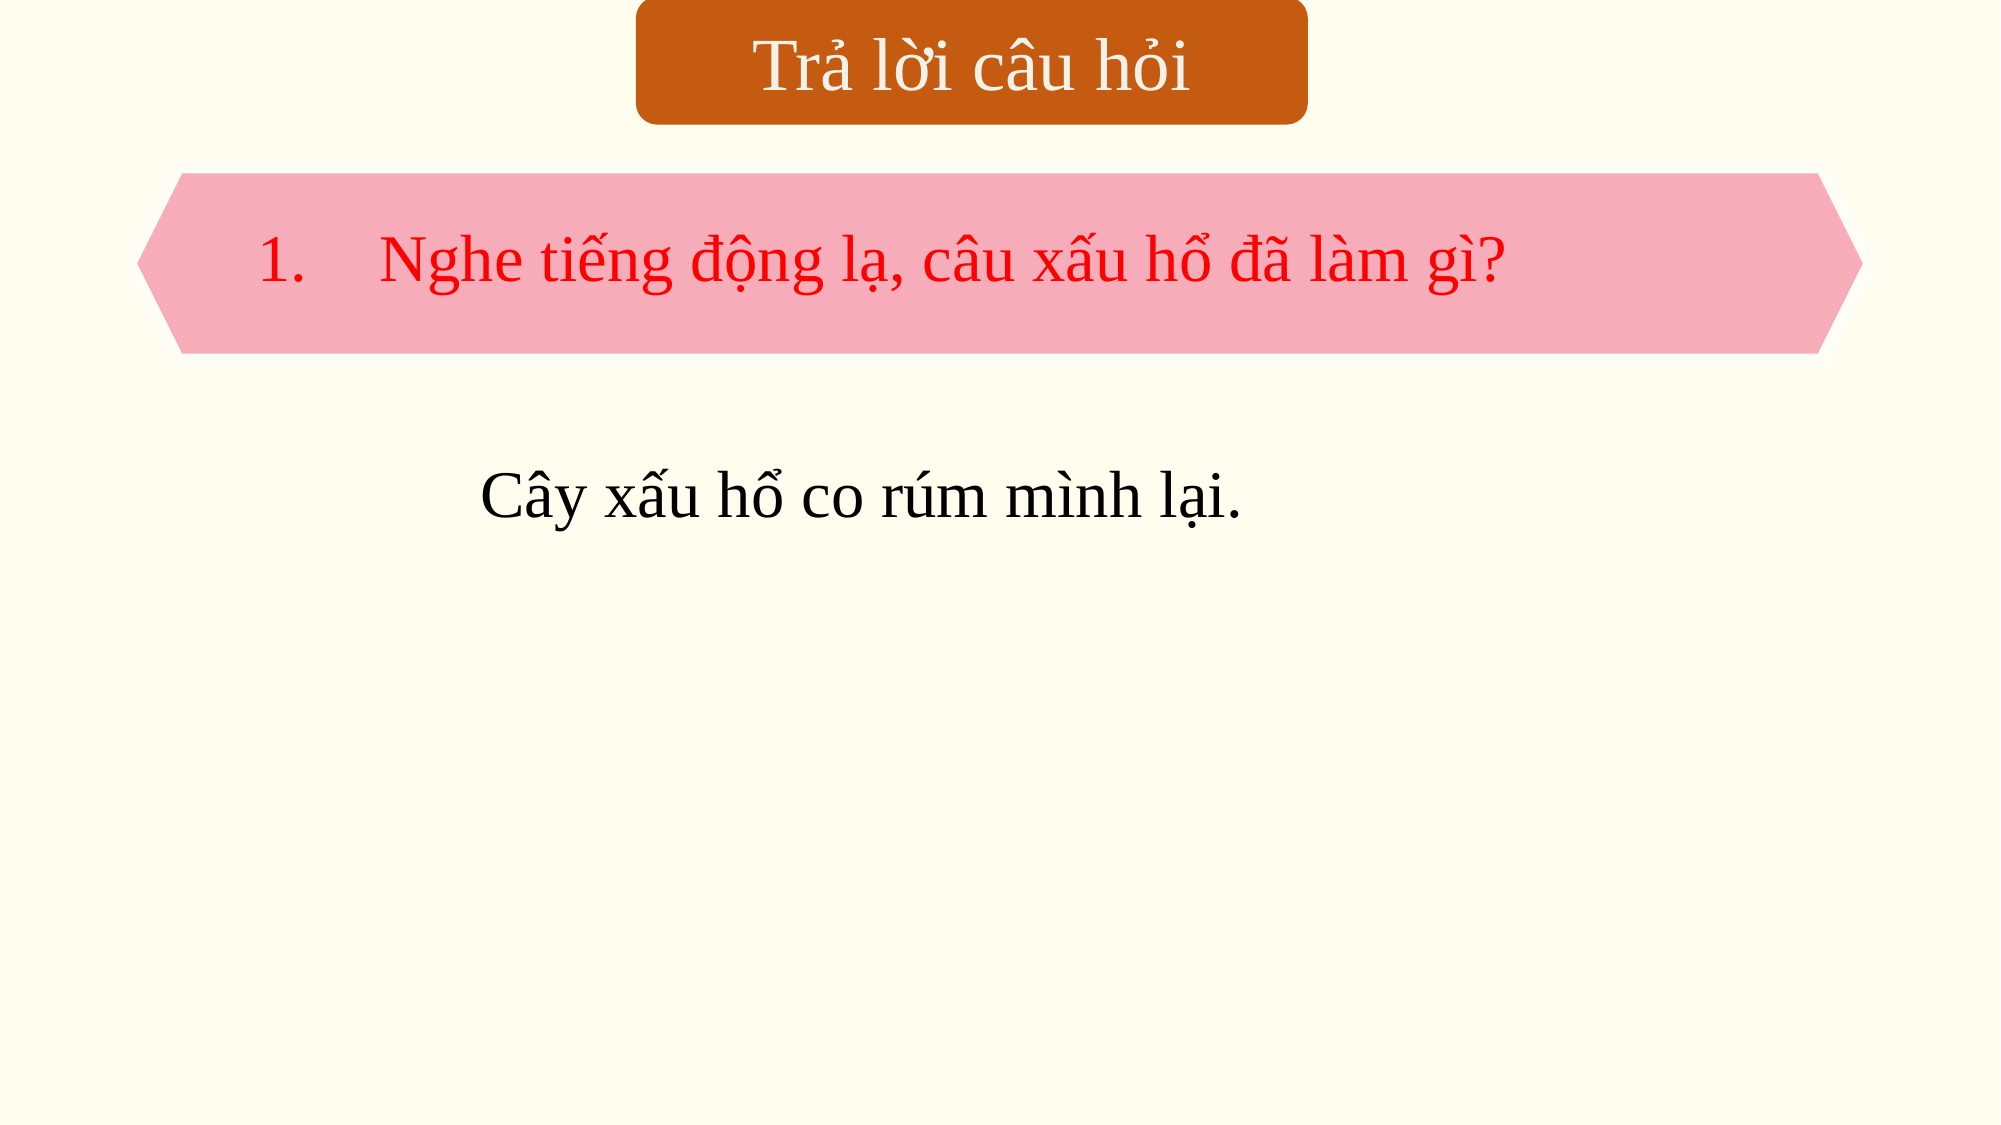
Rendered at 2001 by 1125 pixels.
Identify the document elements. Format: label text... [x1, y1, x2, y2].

text_box Trả lời câu hỏi [635, 0, 1308, 125]
text_box Cây xấu hổ co rúm mình lại. [465, 443, 2000, 538]
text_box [137, 173, 1863, 354]
